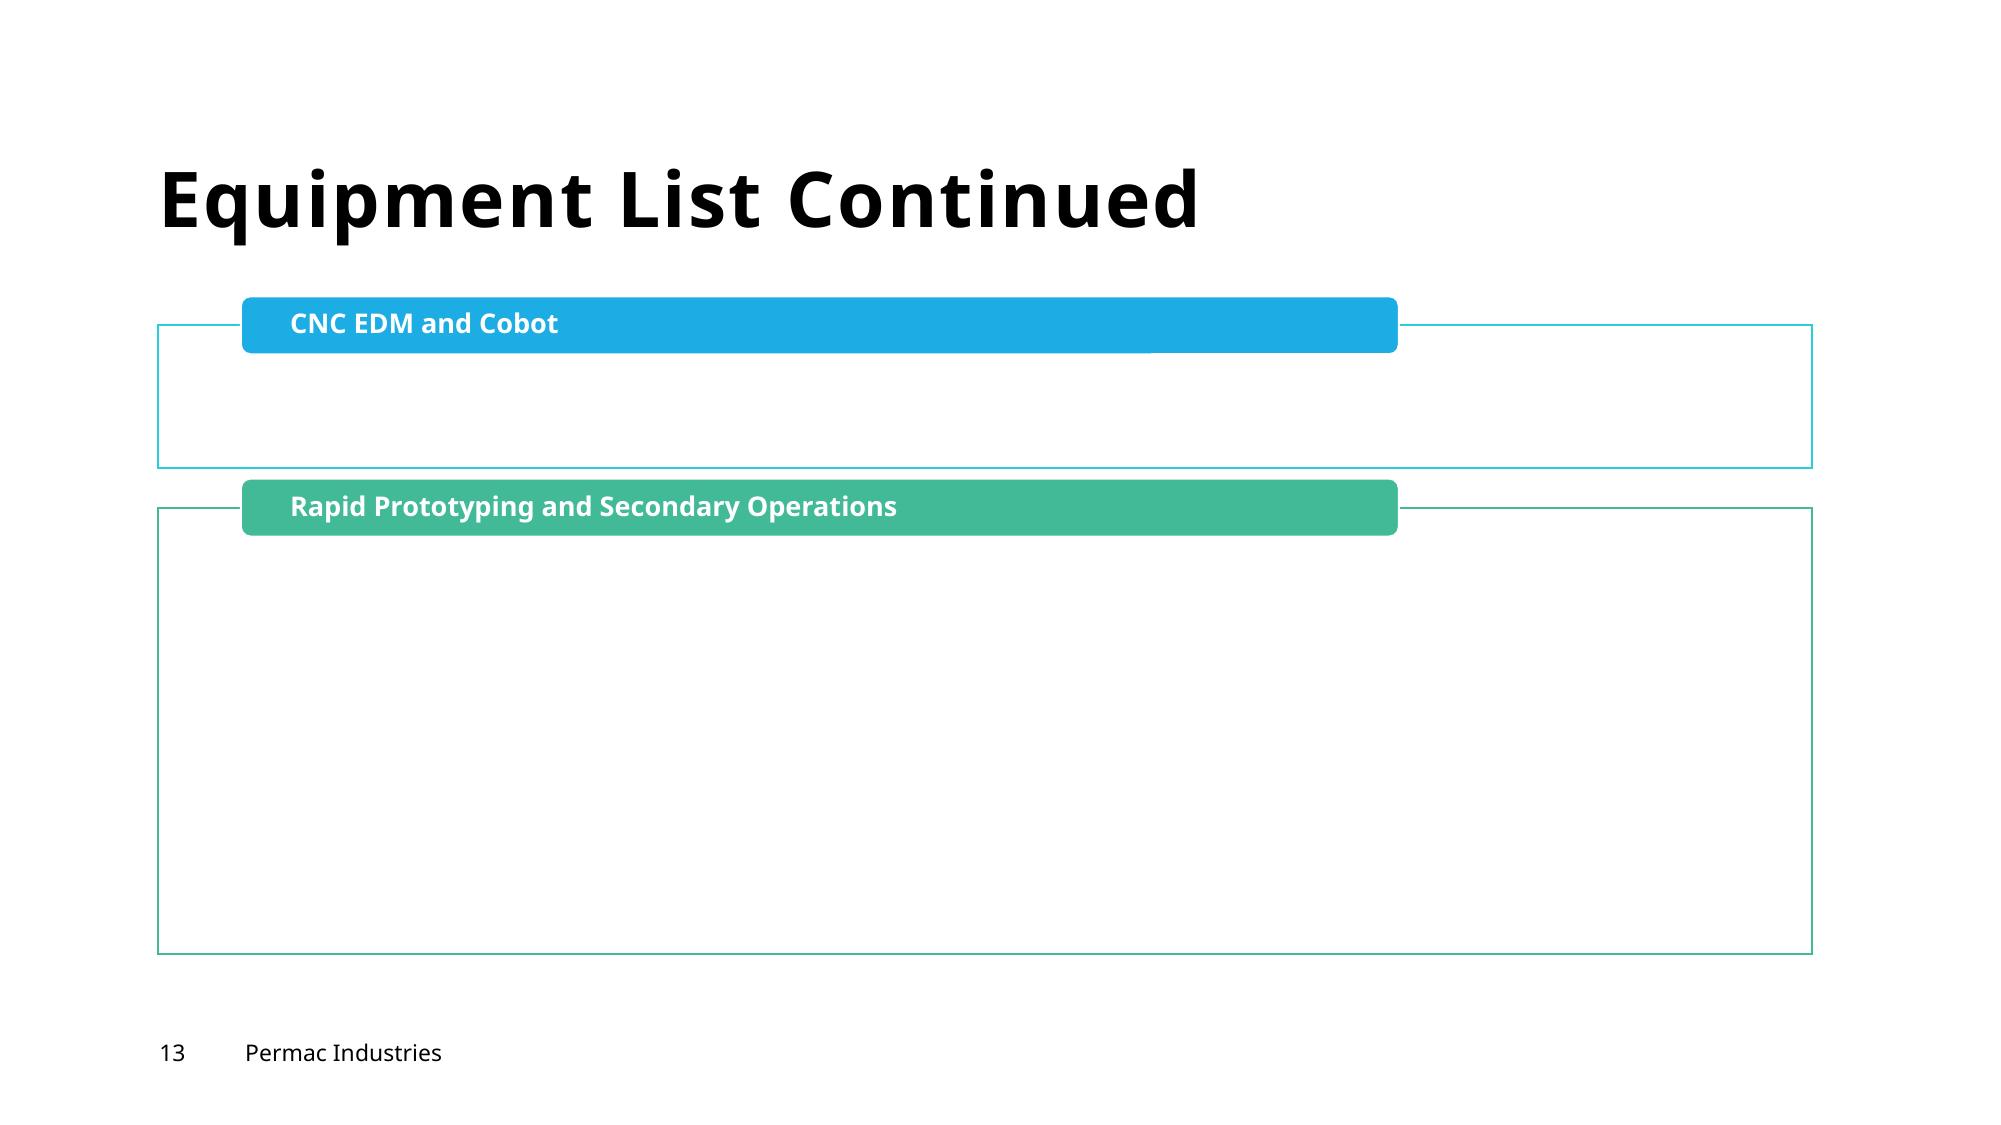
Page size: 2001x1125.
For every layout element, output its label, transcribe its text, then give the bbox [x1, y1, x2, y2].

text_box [158, 269, 1813, 981]
slide_number 13 [159, 1038, 246, 1080]
footer Permac Industries [246, 1038, 491, 1080]
title Equipment List Continued [158, 144, 1281, 245]
